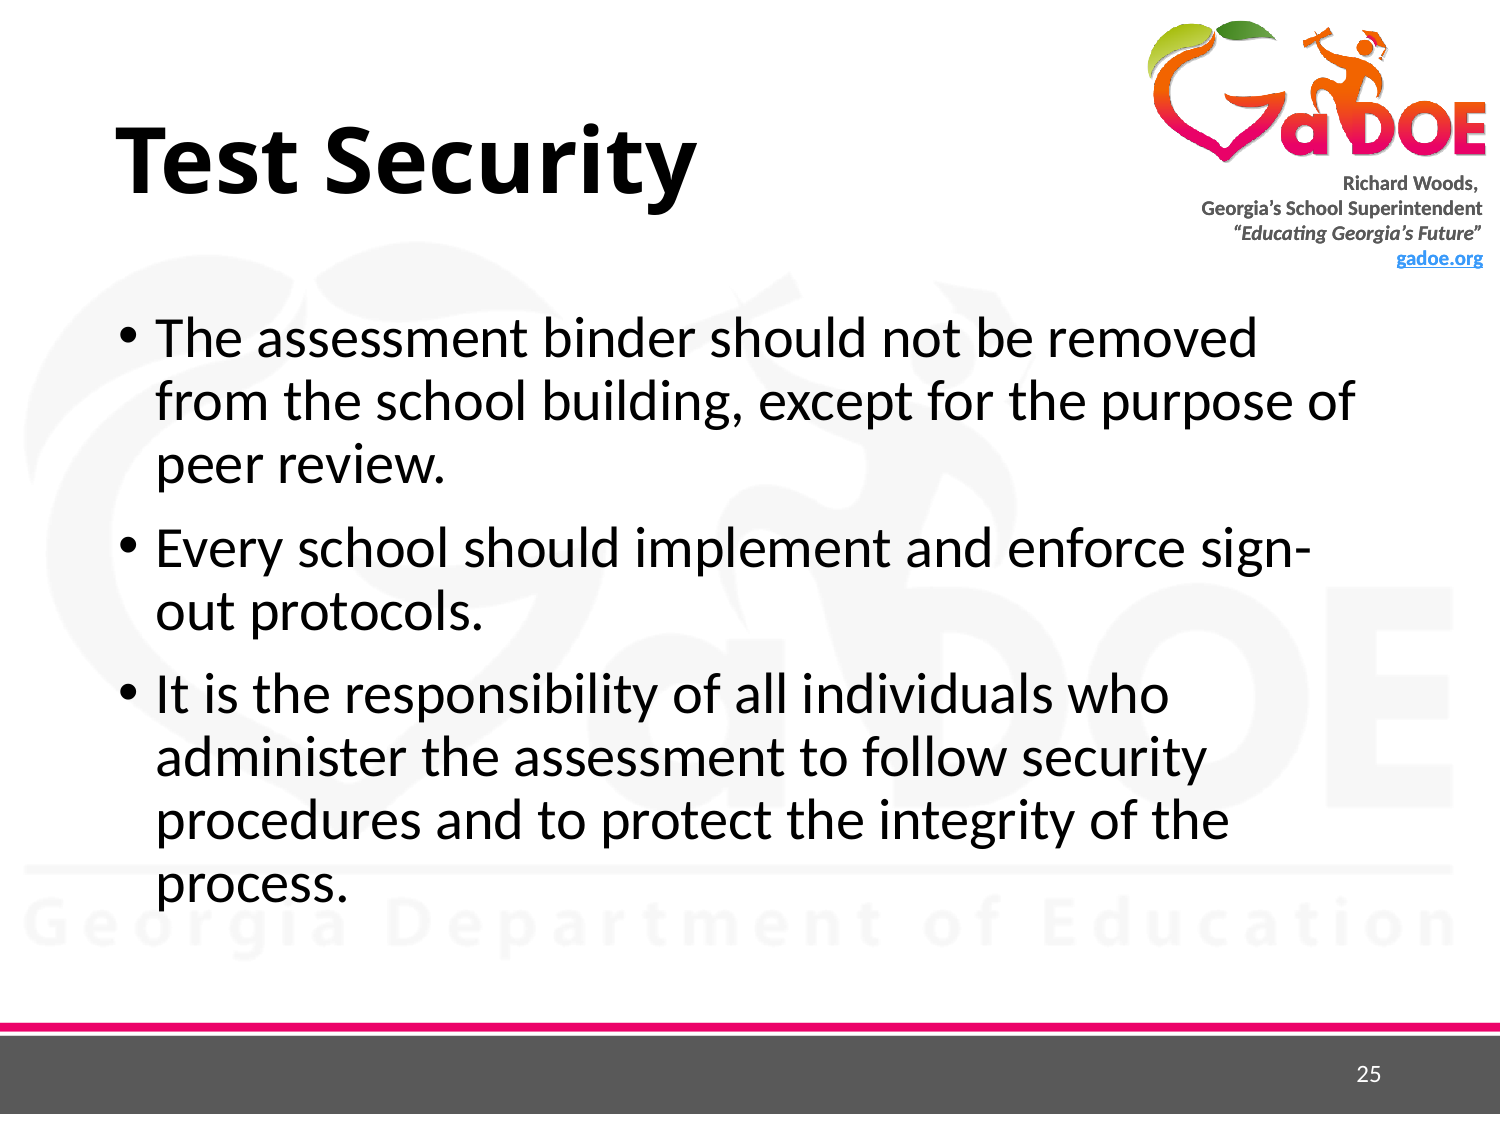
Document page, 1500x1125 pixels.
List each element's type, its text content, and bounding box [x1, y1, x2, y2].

picture [19, 235, 1473, 980]
picture [1135, 8, 1499, 164]
slide_number 25 [1059, 1042, 1397, 1103]
list The assessment binder should not be removed from the school building, except for the purpose of peer review. Every school should implement and enforce sign-out protocols. It is the responsibility of all individuals who administer the assessment to follow security procedures and to protect the integrity of the process. [103, 299, 1397, 1014]
title Test Security [99, 54, 1136, 273]
